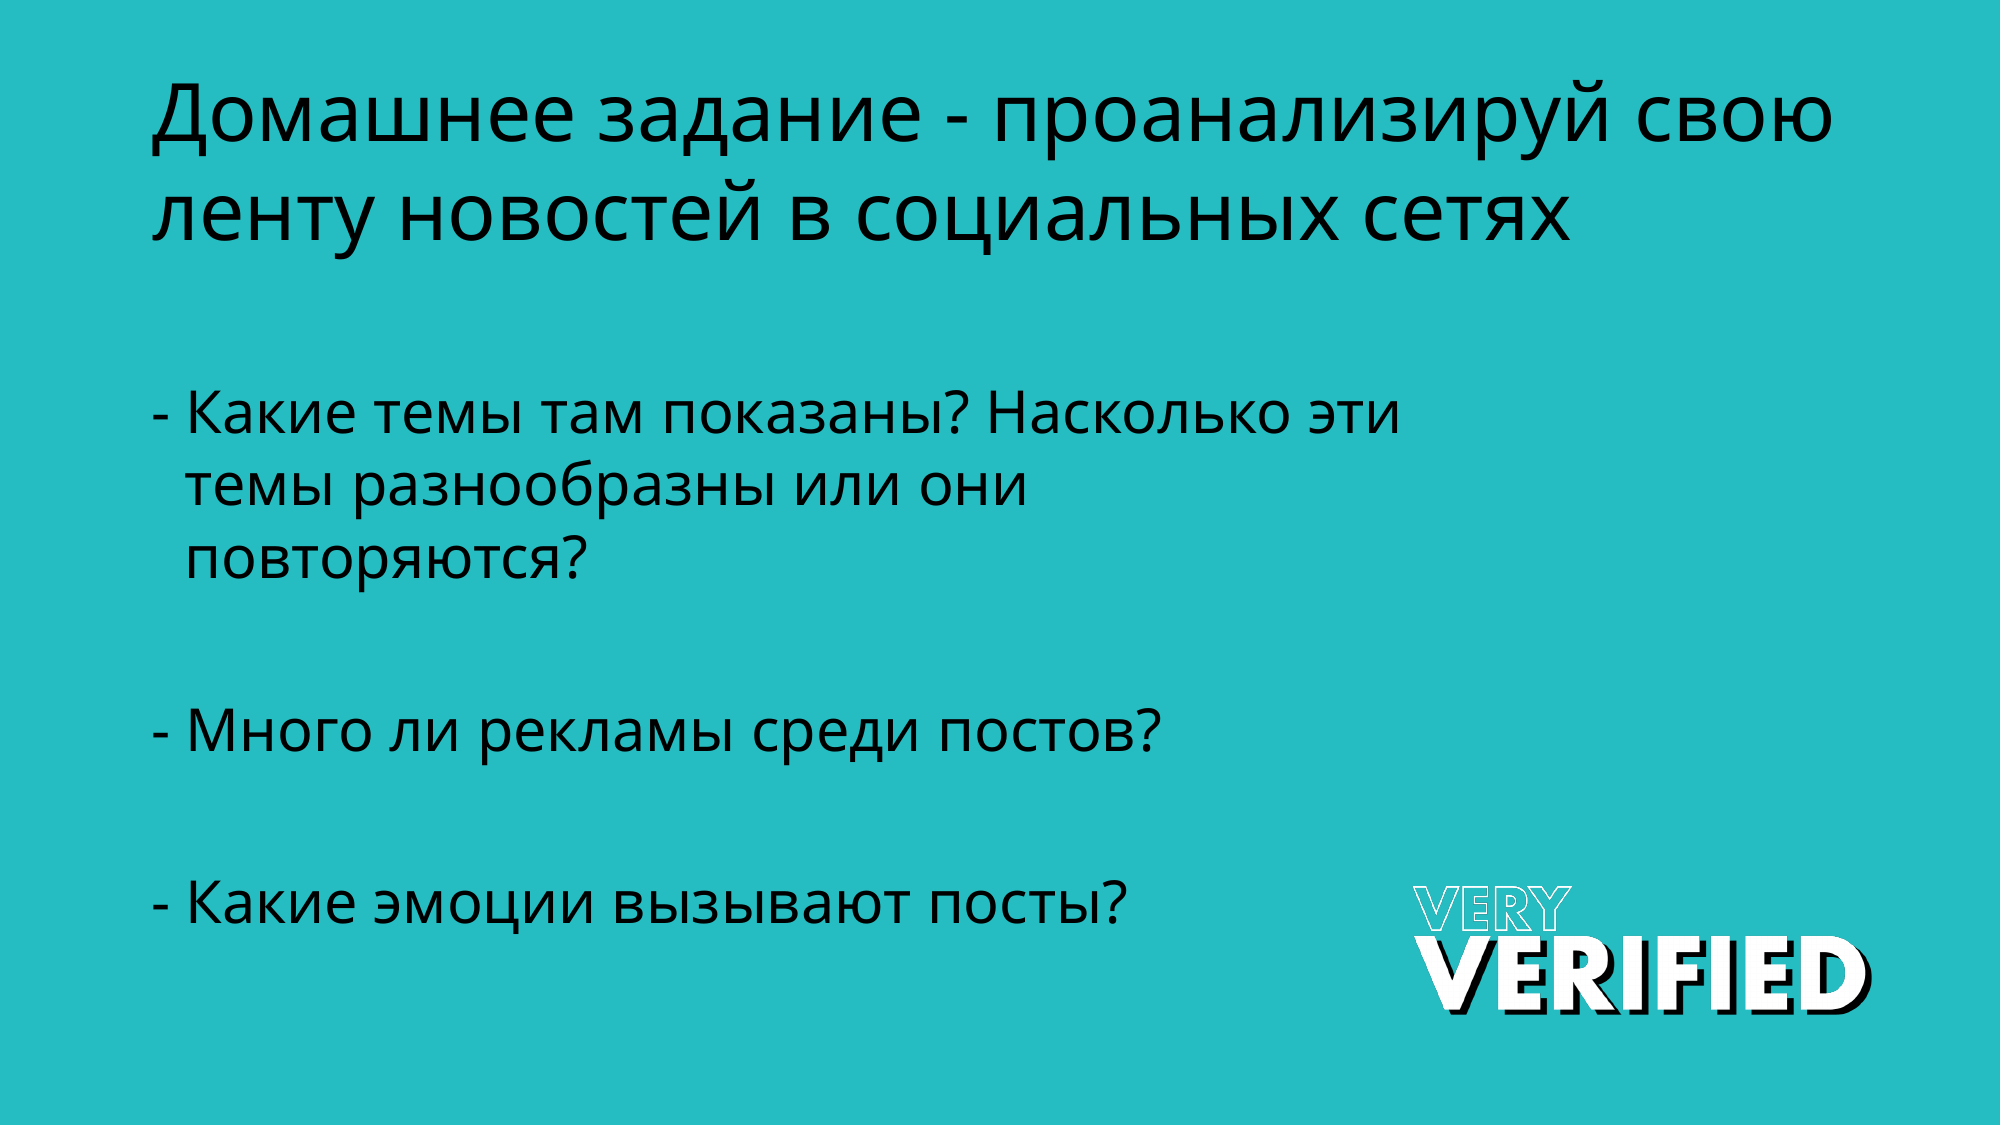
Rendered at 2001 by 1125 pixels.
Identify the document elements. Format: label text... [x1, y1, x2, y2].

title Домашнее задание - проанализируй свою ленту новостей в социальных сетях [137, 52, 1856, 271]
list - Какие темы там показаны? Насколько эти темы разнообразны или они повторяются? - Много ли рекламы среди постов? - Какие эмоции вызывают посты? [136, 178, 1438, 949]
picture [1355, 850, 1905, 1050]
